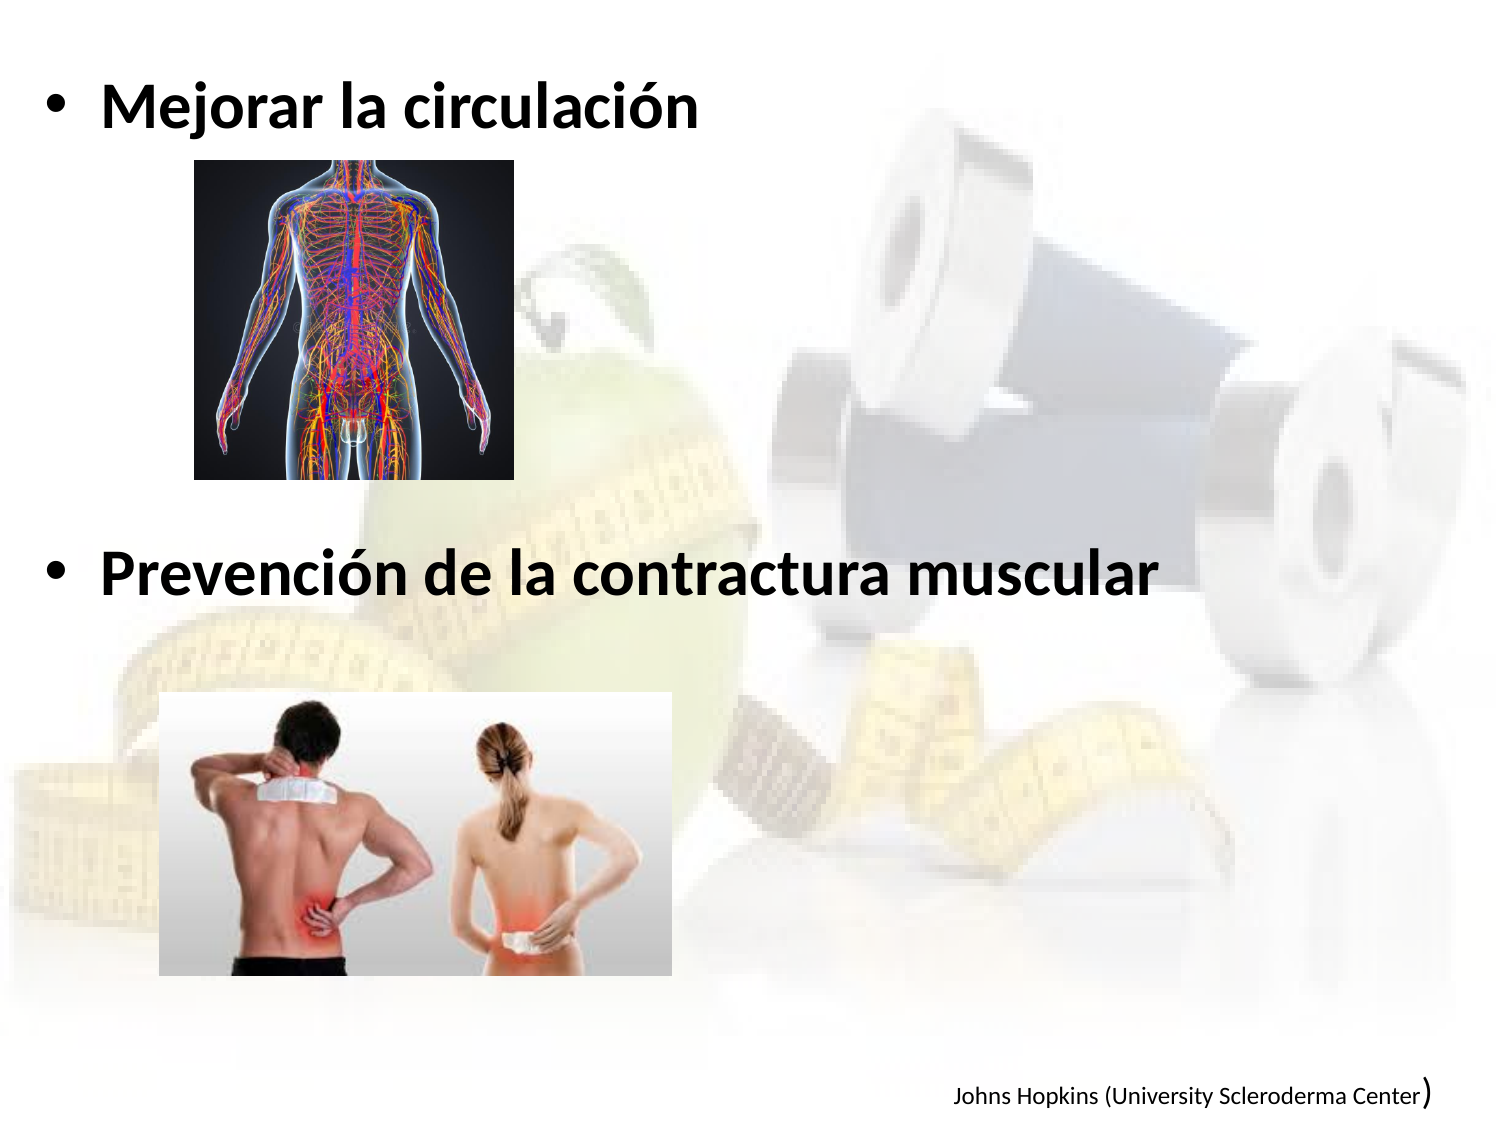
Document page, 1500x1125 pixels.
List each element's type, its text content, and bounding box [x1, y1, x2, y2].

list Mejorar la circulación Prevención de la contractura muscular [29, 54, 1459, 1060]
text_box Johns Hopkins (University Scleroderma Center) [938, 1059, 1500, 1120]
picture [159, 692, 673, 977]
picture [194, 160, 514, 481]
